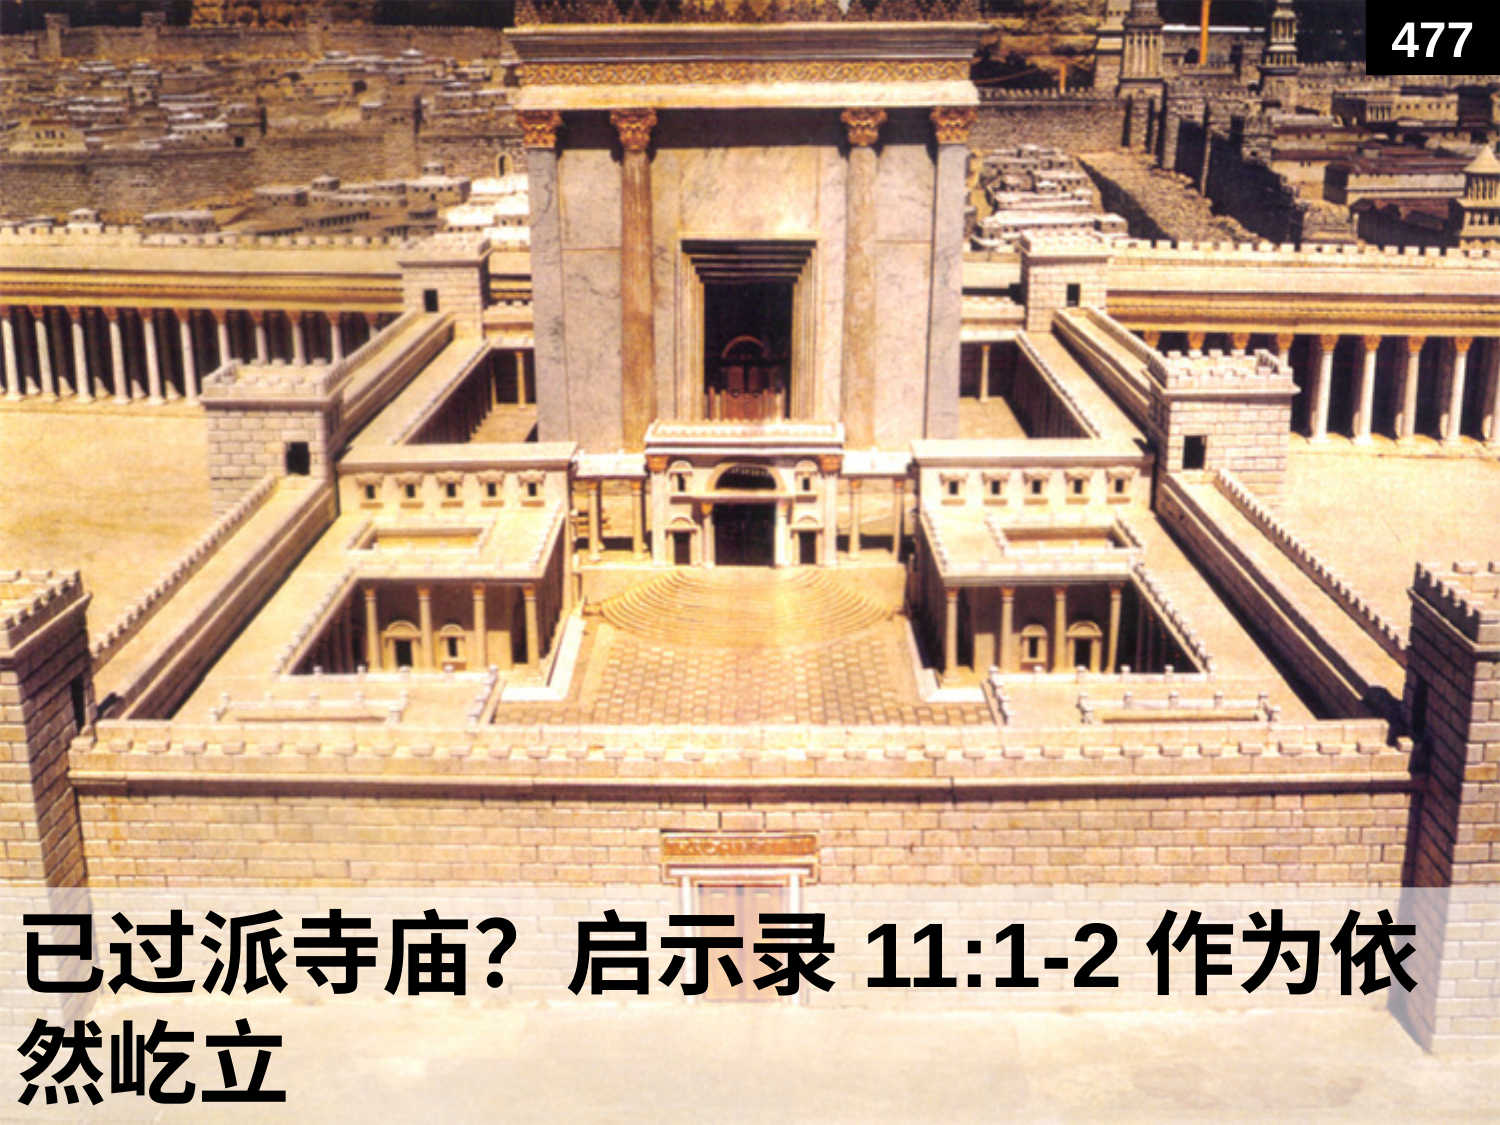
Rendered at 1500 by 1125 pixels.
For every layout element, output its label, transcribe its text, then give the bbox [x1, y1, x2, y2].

title 已过派寺庙？启示录11:1-2作为依然屹立 [0, 887, 1500, 1125]
text_box 477 [1365, 0, 1500, 76]
picture [0, 0, 1500, 887]
